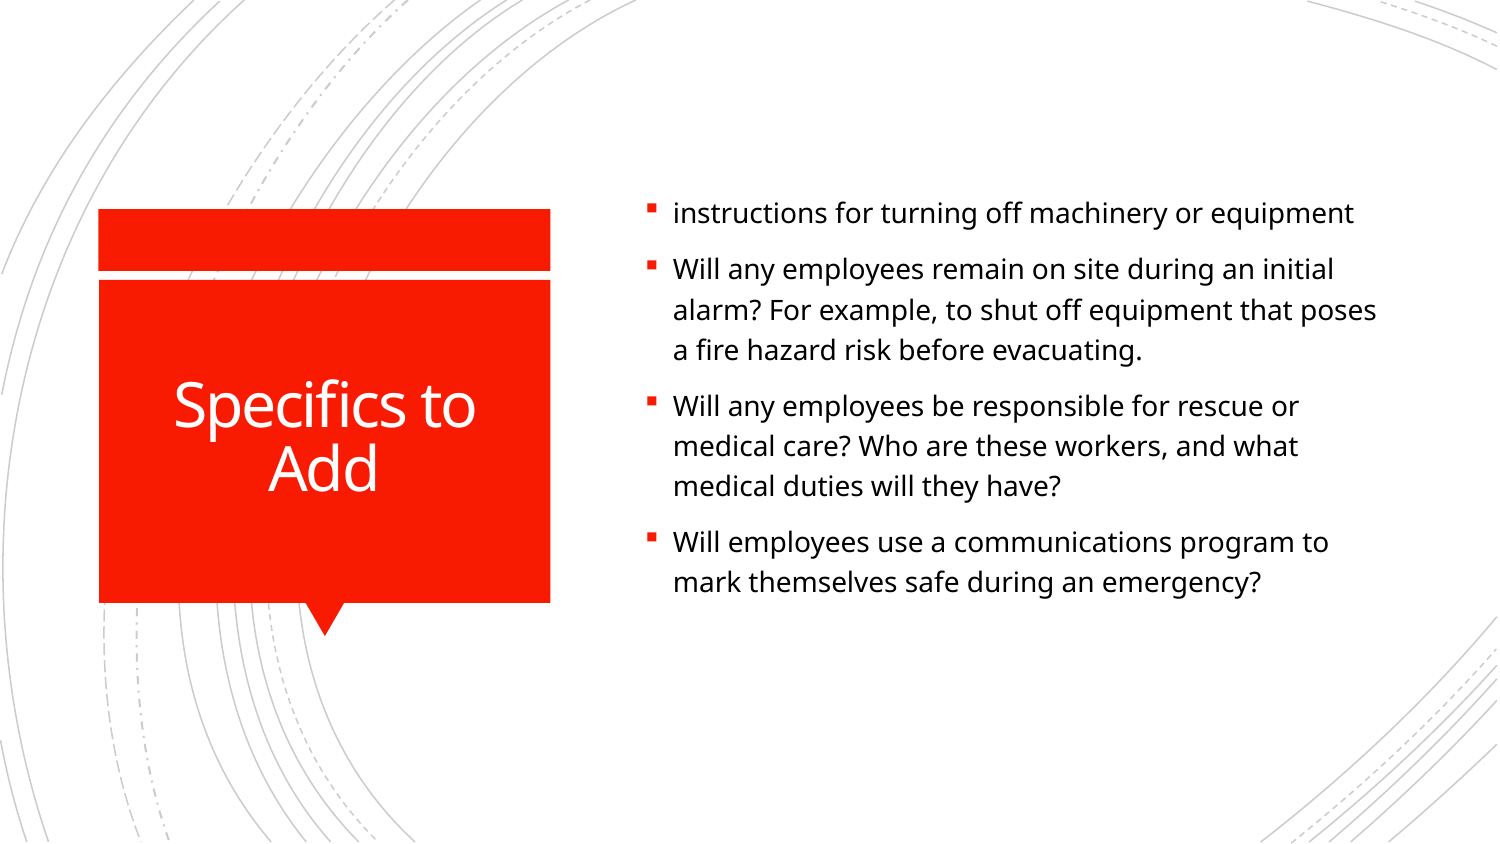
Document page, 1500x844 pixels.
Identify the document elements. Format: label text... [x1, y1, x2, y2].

title Specifics to Add [109, 289, 540, 592]
list instructions for turning off machinery or equipment Will any employees remain on site during an initial alarm? For example, to shut off equipment that poses a fire hazard risk before evacuating. Will any employees be responsible for rescue or medical care? Who are these workers, and what medical duties will they have? Will employees use a communications program to mark themselves safe during an emergency? [629, 98, 1403, 745]
